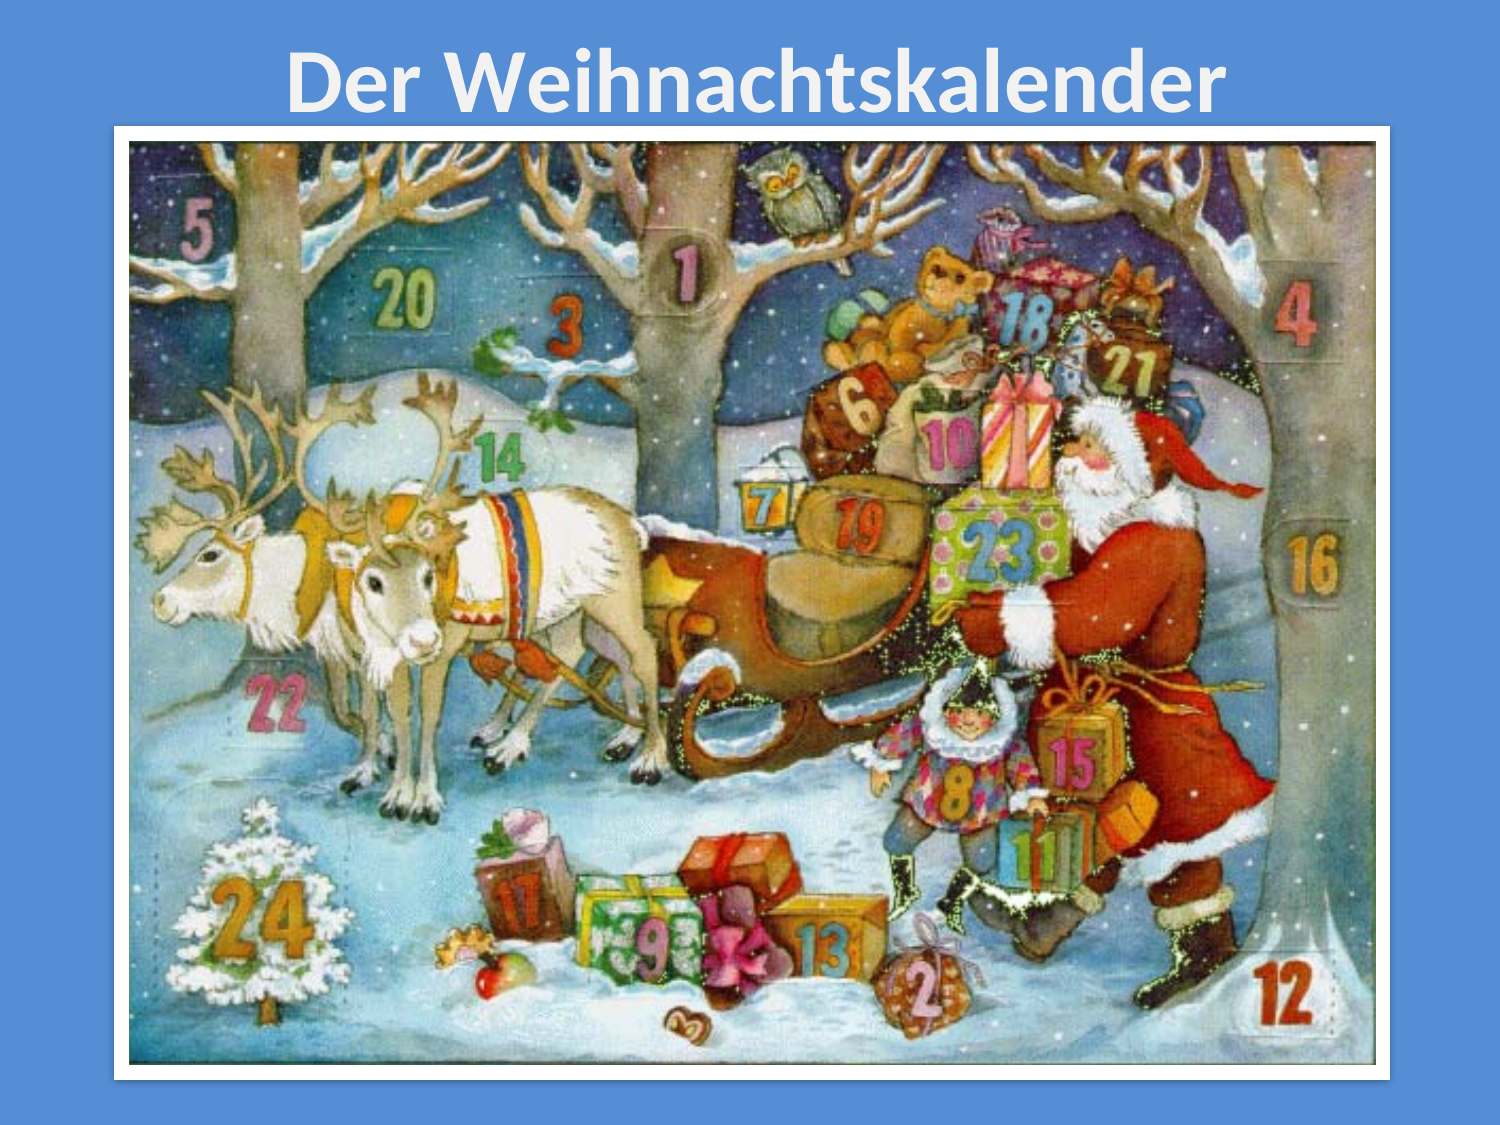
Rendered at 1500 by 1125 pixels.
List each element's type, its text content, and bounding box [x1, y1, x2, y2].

picture [128, 140, 1376, 1066]
title Der Weihnachtskalender [82, 0, 1432, 153]
